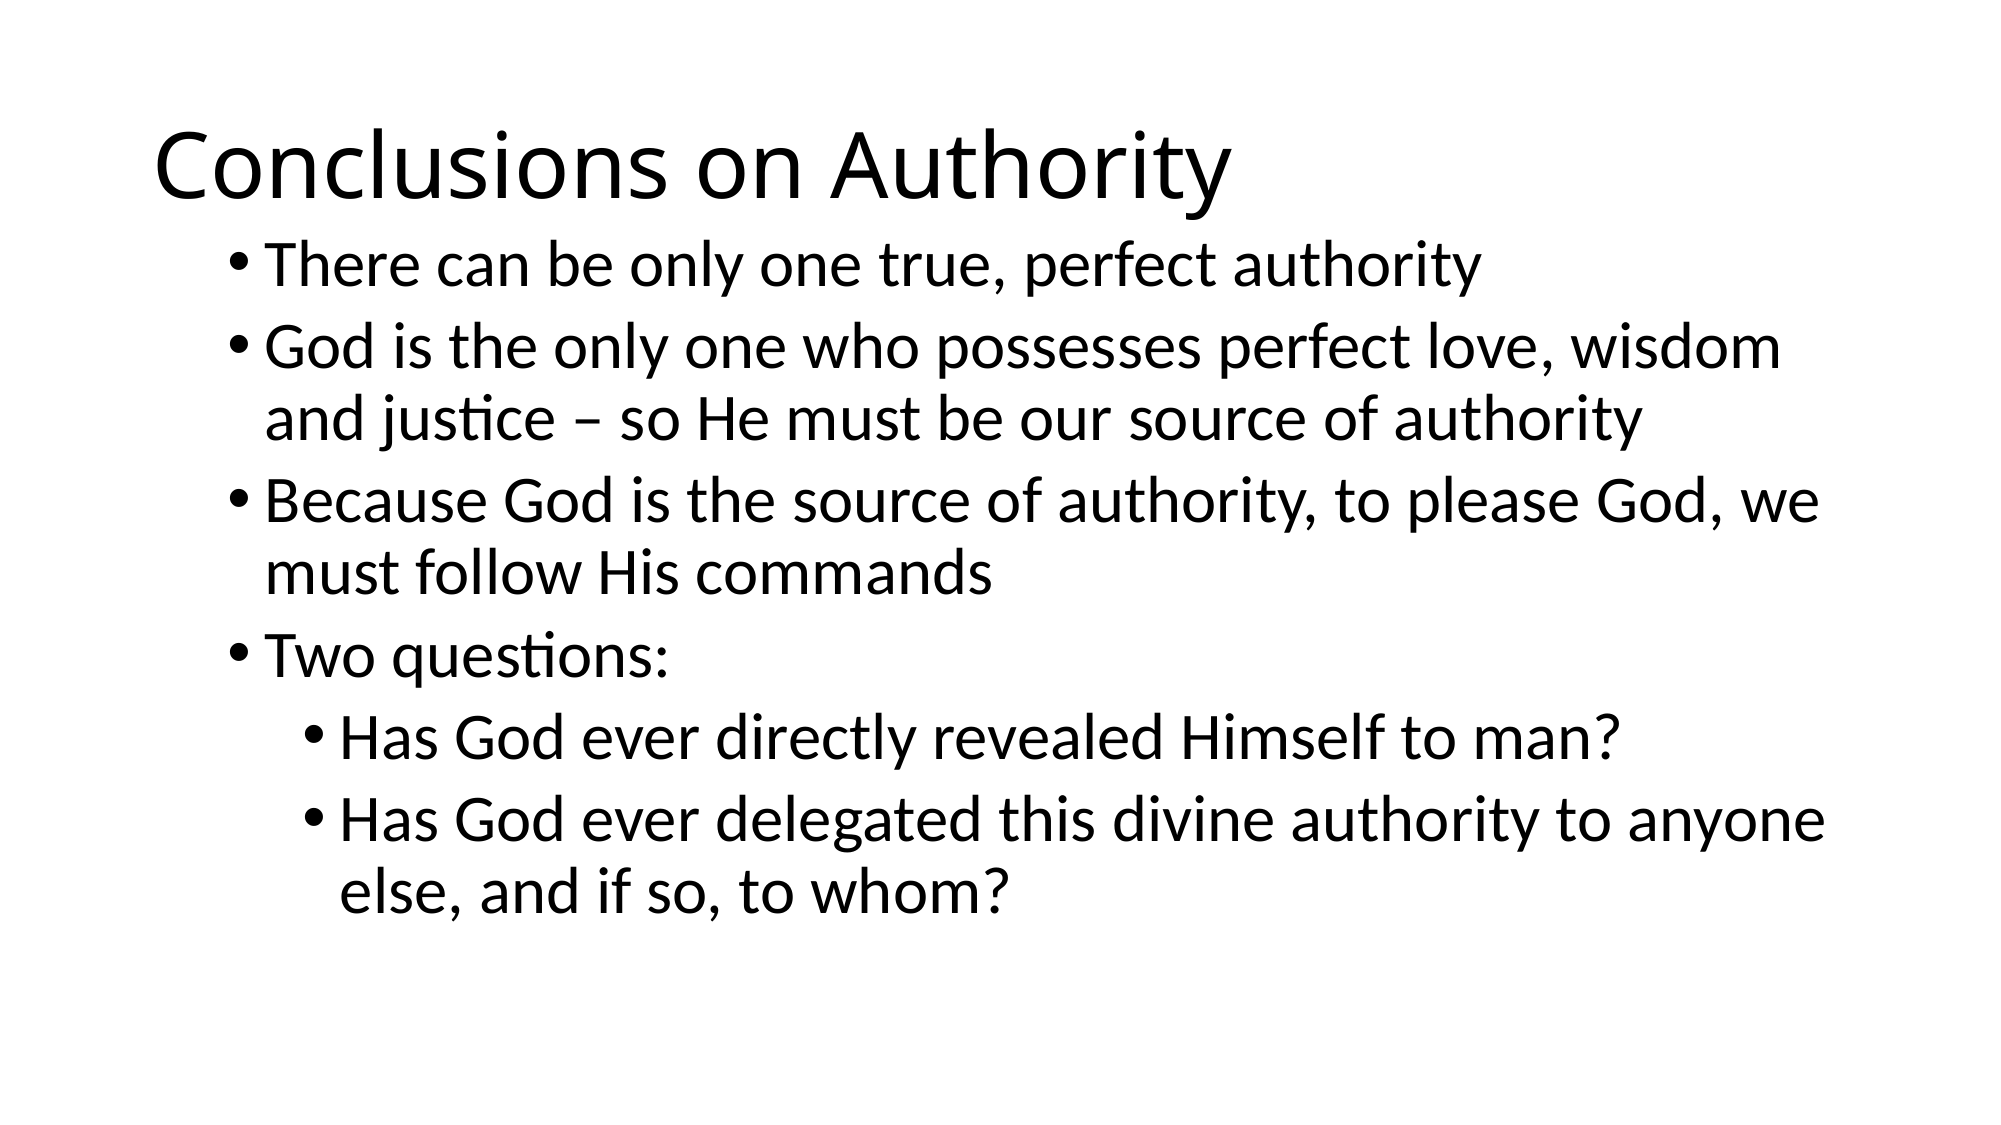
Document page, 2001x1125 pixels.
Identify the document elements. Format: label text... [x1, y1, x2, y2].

title Conclusions on Authority [137, 59, 1863, 221]
list There can be only one true, perfect authority God is the only one who possesses perfect love, wisdom and justice – so He must be our source of authority Because God is the source of authority, to please God, we must follow His commands Two questions: Has God ever directly revealed Himself to man? Has God ever delegated this divine authority to anyone else, and if so, to whom? [137, 221, 1863, 1066]
